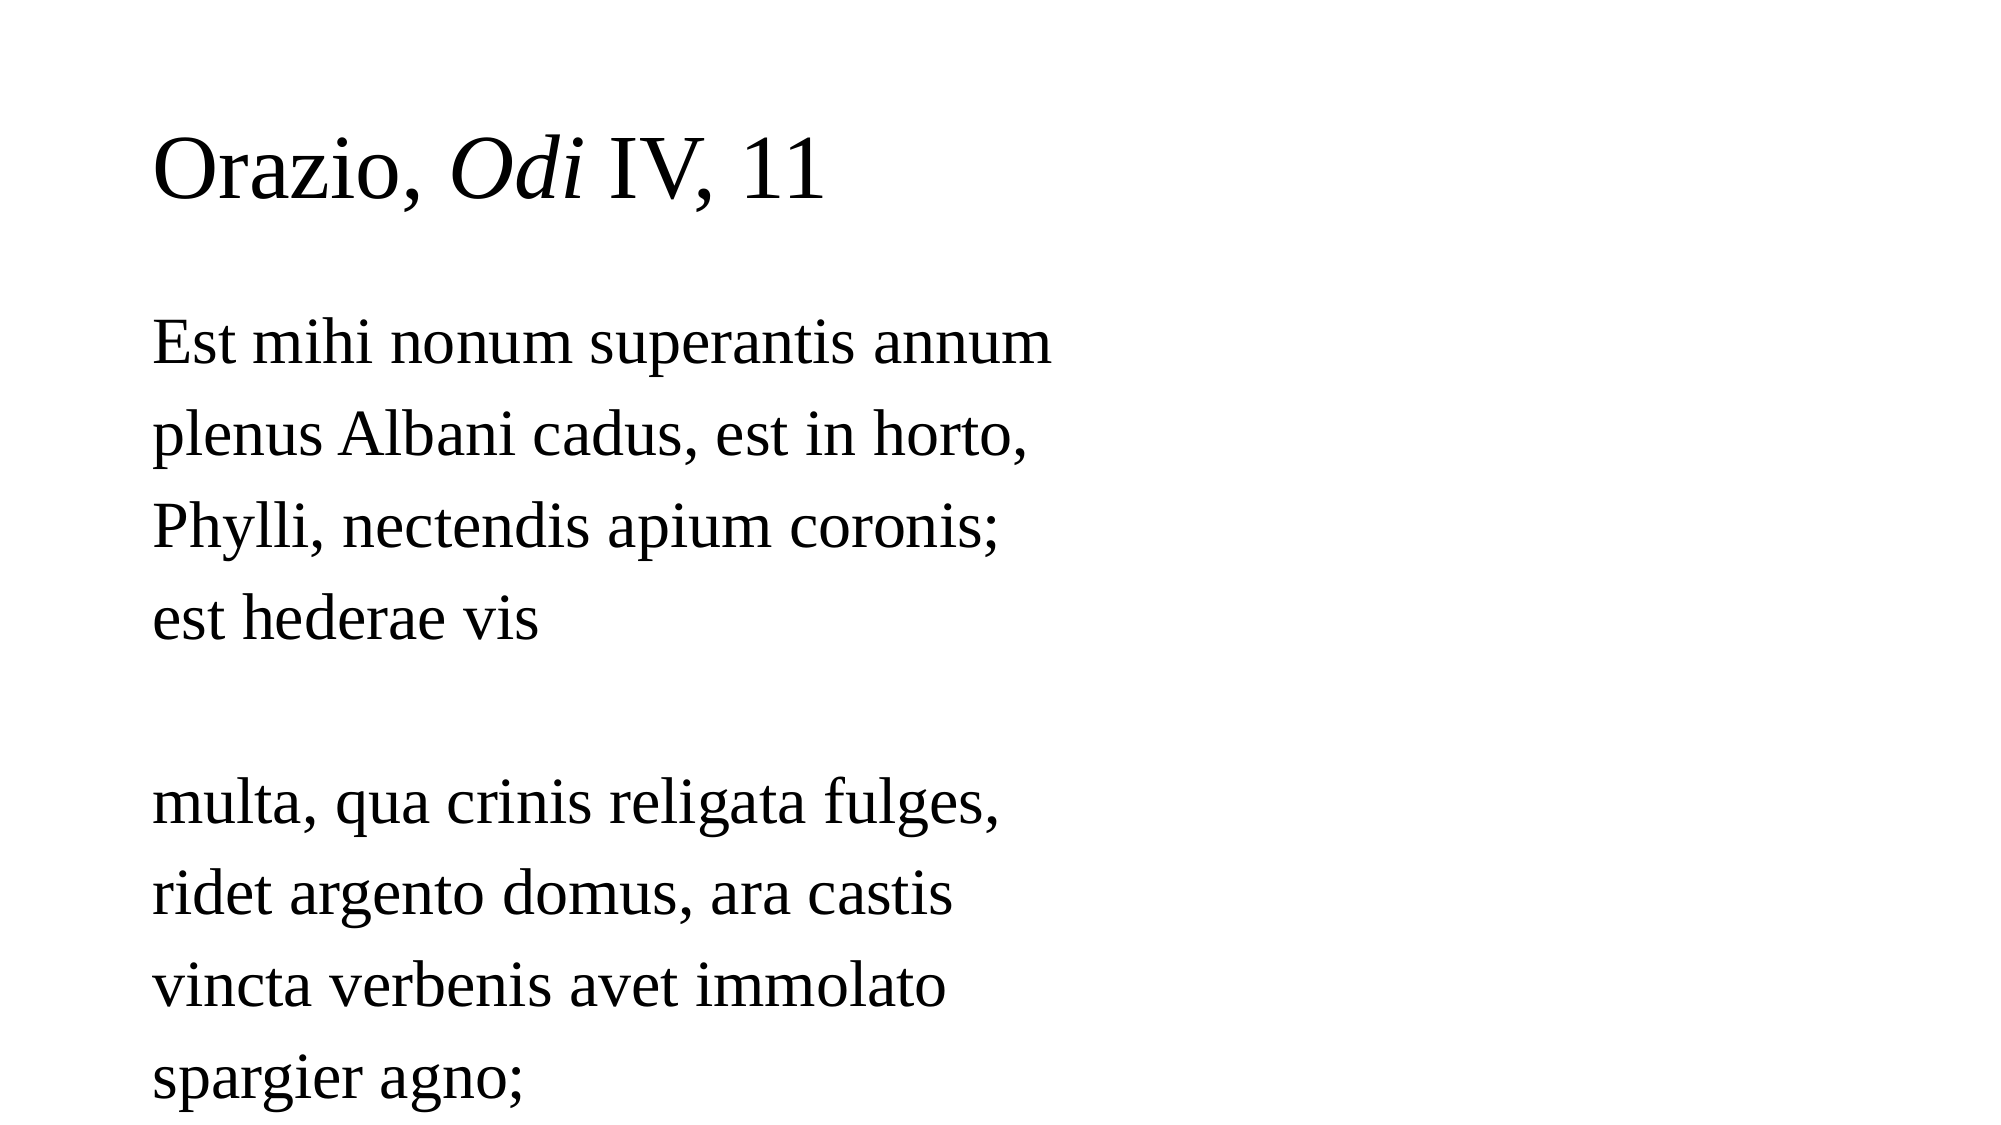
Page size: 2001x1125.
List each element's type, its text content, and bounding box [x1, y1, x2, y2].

list Est mihi nonum superantis annum plenus Albani cadus, est in horto, Phylli, nectendis apium coronis; est hederae vis multa, qua crinis religata fulges, ridet argento domus, ara castis vincta verbenis avet immolato spargier agno; [137, 299, 1863, 1125]
title Orazio, Odi IV, 11 [137, 59, 1863, 278]
